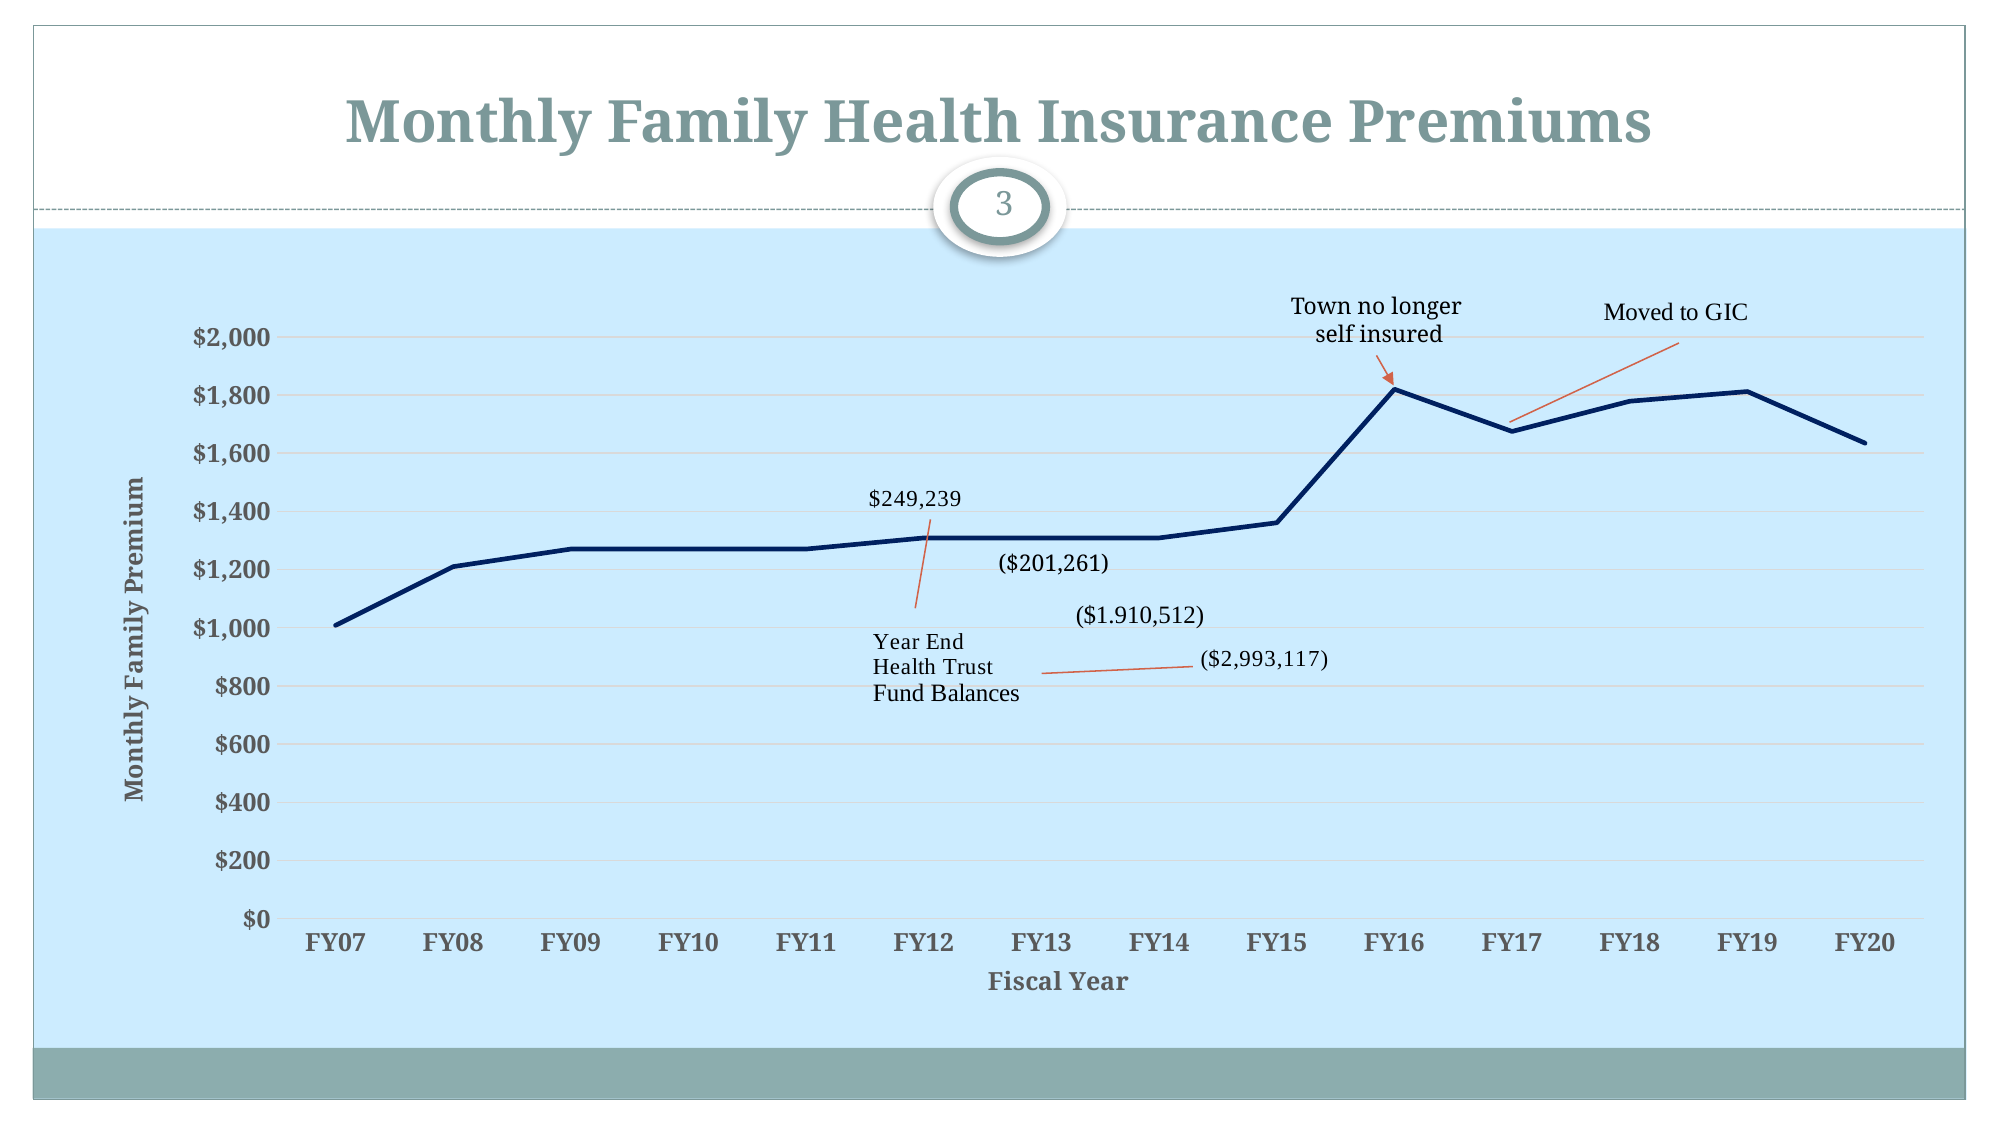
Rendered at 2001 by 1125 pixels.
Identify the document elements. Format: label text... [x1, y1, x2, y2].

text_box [1376, 355, 1394, 386]
chart [108, 250, 1927, 1006]
title Monthly Family Health Insurance Premiums [66, 37, 1933, 162]
slide_number 3 [953, 168, 1054, 241]
